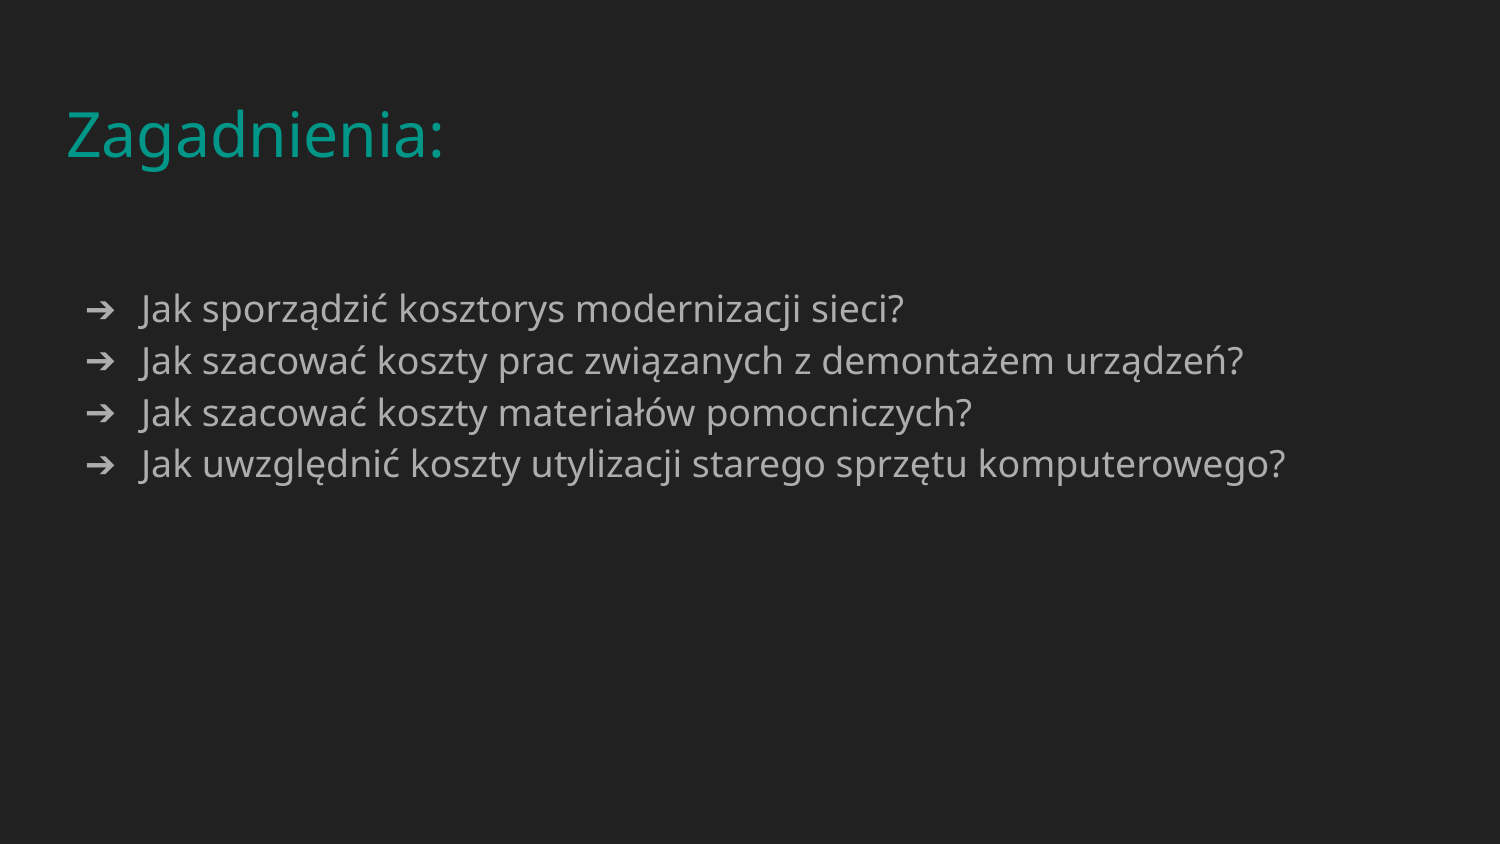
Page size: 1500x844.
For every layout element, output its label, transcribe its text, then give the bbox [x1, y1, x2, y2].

list Jak sporządzić kosztorys modernizacji sieci? Jak szacować koszty prac związanych z demontażem urządzeń? Jak szacować koszty materiałów pomocniczych? Jak uwzględnić koszty utylizacji starego sprzętu komputerowego? [51, 263, 1449, 824]
title Zagadnienia: [51, 79, 1449, 174]
